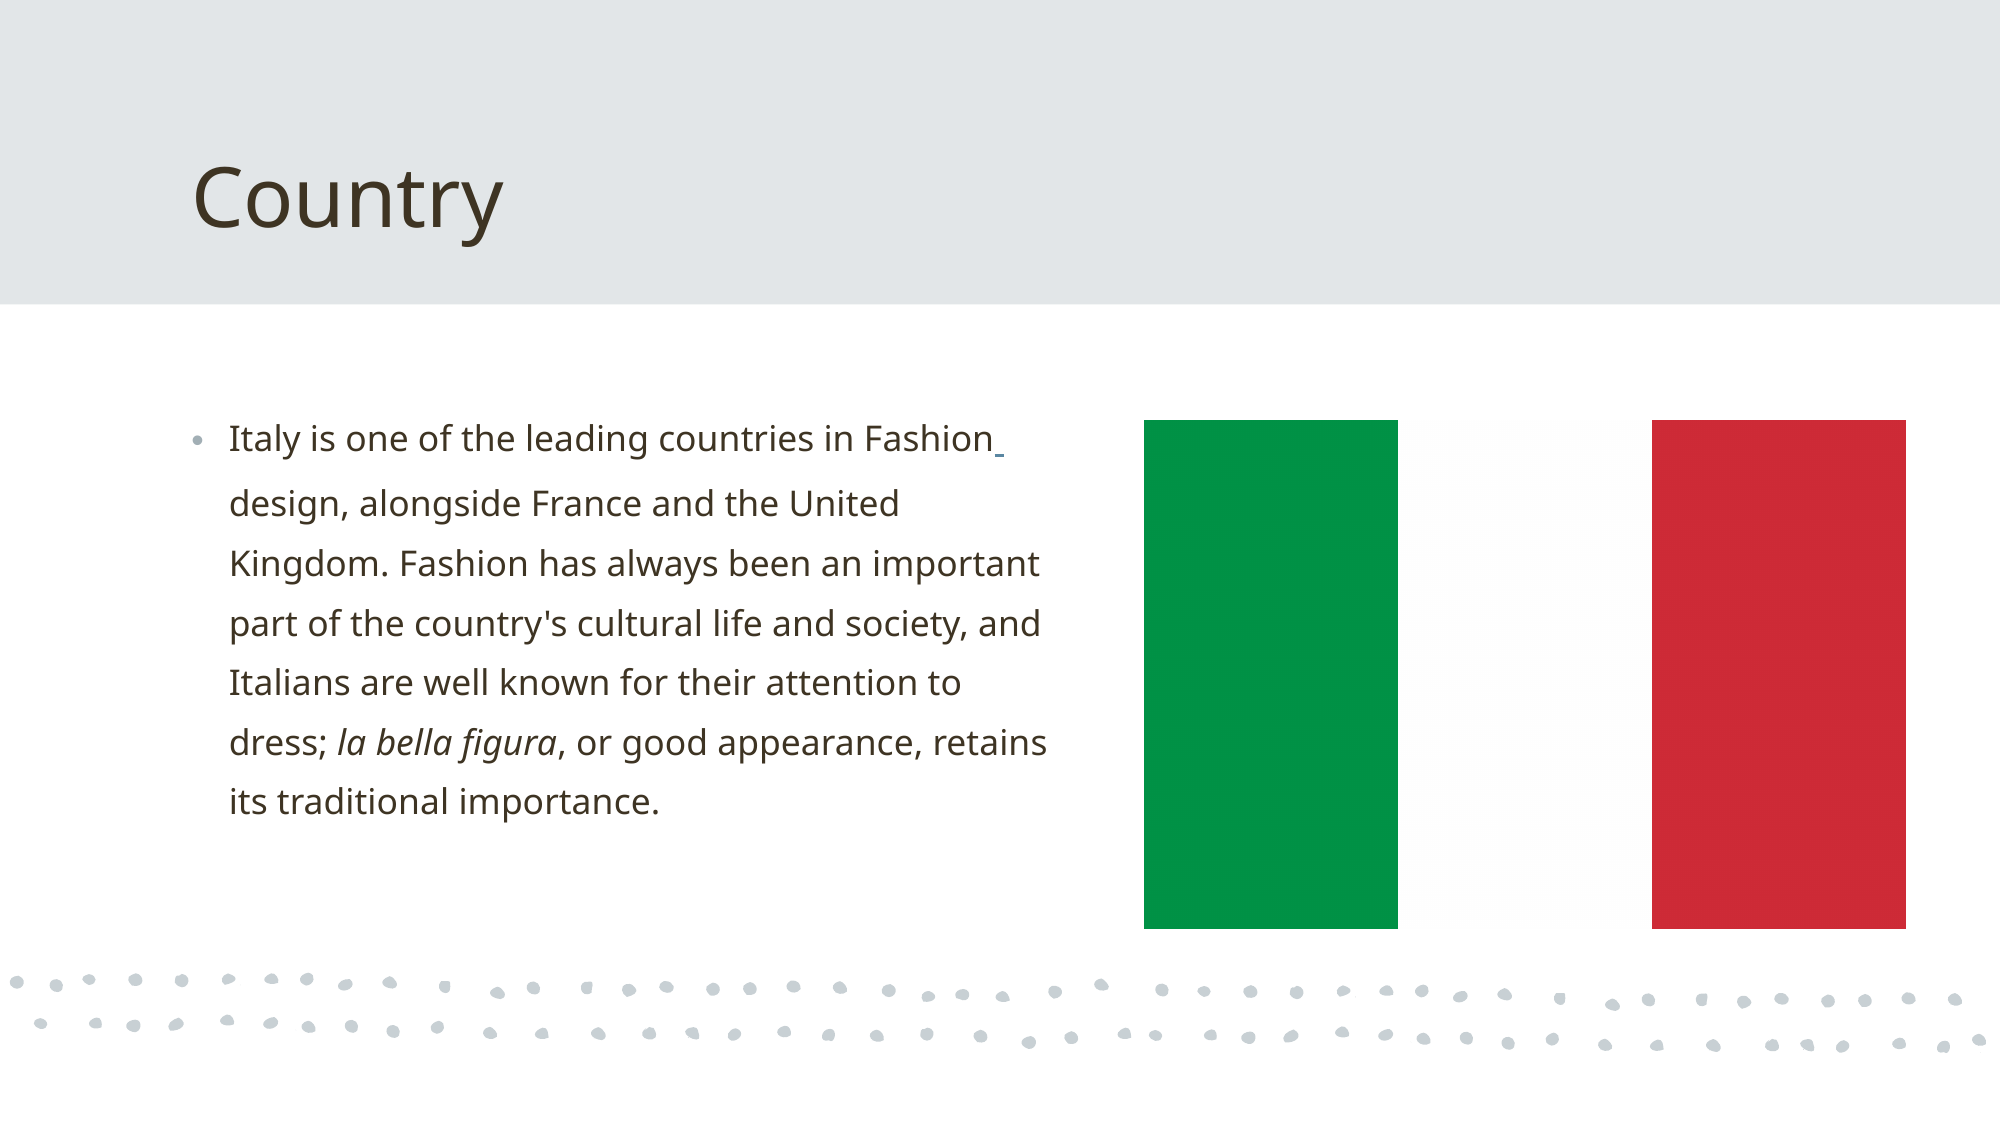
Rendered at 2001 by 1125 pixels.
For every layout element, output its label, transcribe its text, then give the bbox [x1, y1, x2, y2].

list Italy is one of the leading countries in Fashion design, alongside France and the United Kingdom. Fashion has always been an important part of the country's cultural life and society, and Italians are well known for their attention to dress; la bella figura, or good appearance, retains its traditional importance. [176, 389, 1077, 928]
text_box [0, 305, 2000, 1125]
text_box [0, 0, 2000, 305]
picture [1144, 420, 1906, 929]
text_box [8, 970, 1988, 1060]
title Country [176, 106, 1898, 282]
